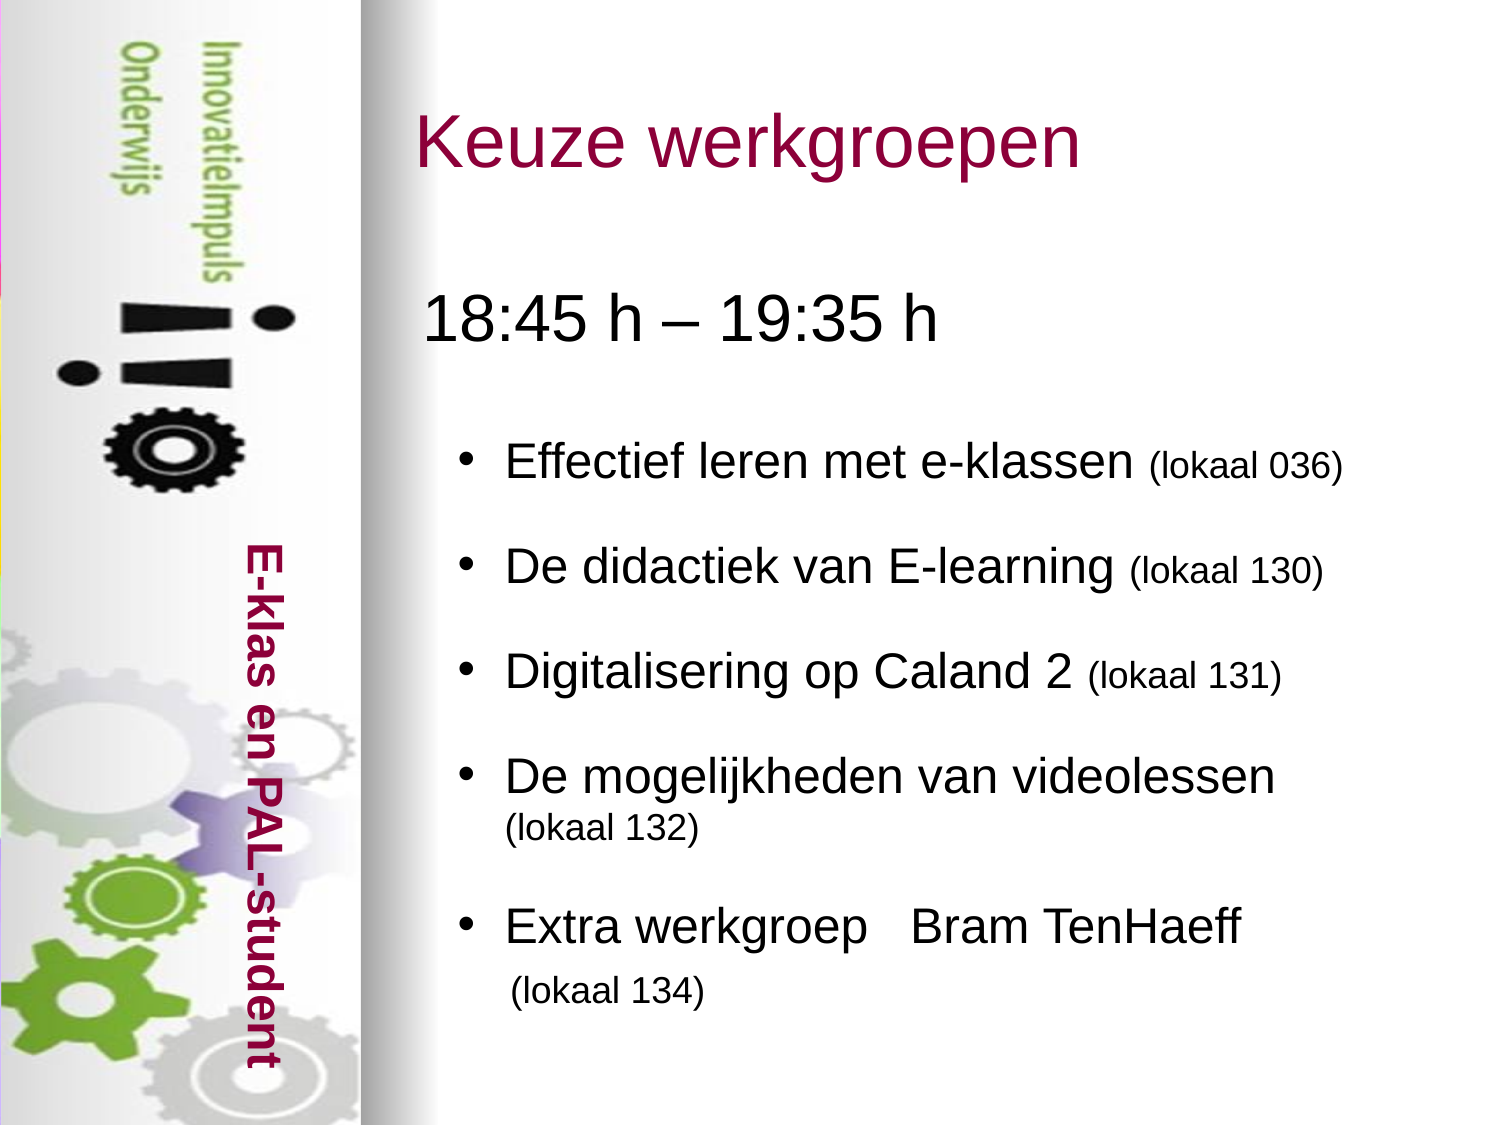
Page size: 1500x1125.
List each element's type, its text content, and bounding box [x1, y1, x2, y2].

picture [2, 1, 360, 1125]
text_box Effectief leren met e-klassen (lokaal 036) De didactiek van E-learning (lokaal 130) Digitalisering op Caland 2 (lokaal 131) De mogelijkheden van videolessen (lokaal 132) Extra werkgroep Bram TenHaeff (lokaal 134) [442, 420, 1409, 1021]
title Keuze werkgroepen [399, 37, 1451, 238]
list 18:45 h – 19:35 h [407, 266, 1070, 362]
